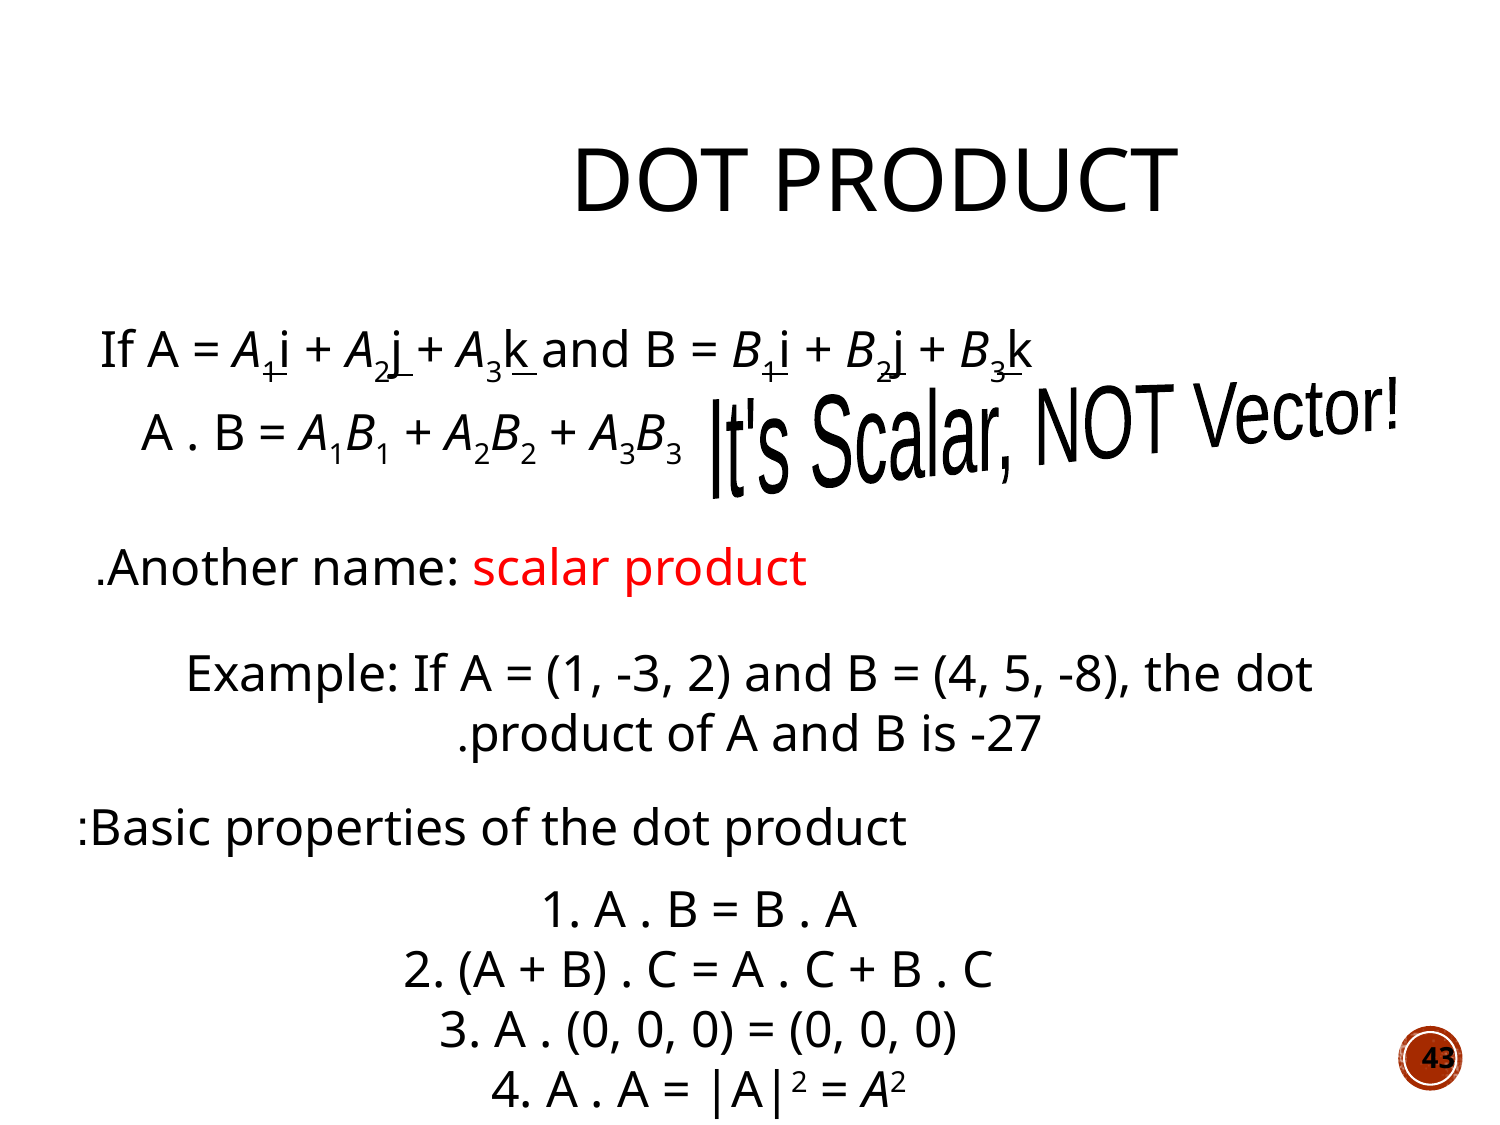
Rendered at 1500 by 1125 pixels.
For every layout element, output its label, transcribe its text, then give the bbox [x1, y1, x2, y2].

text_box Another name: scalar product. [68, 528, 823, 603]
text_box A . B = A1B1 + A2B2 + A3B3 [127, 392, 698, 479]
text_box Basic properties of the dot product: [46, 787, 923, 863]
text_box Example: If A = (1, -3, 2) and B = (4, 5, -8), the dot product of A and B is -27. [75, 634, 1425, 769]
title Dot Product [200, 125, 1500, 241]
slide_number 43 [1391, 1028, 1471, 1089]
text_box If A = A1i + A2j + A3k and B = B1i + B2j + B3k [72, 309, 1048, 396]
text_box A . B = B . A (A + B) . C = A . C + B . C A . (0, 0, 0) = (0, 0, 0) A . A = |A|2 = A2 [388, 870, 1009, 1125]
